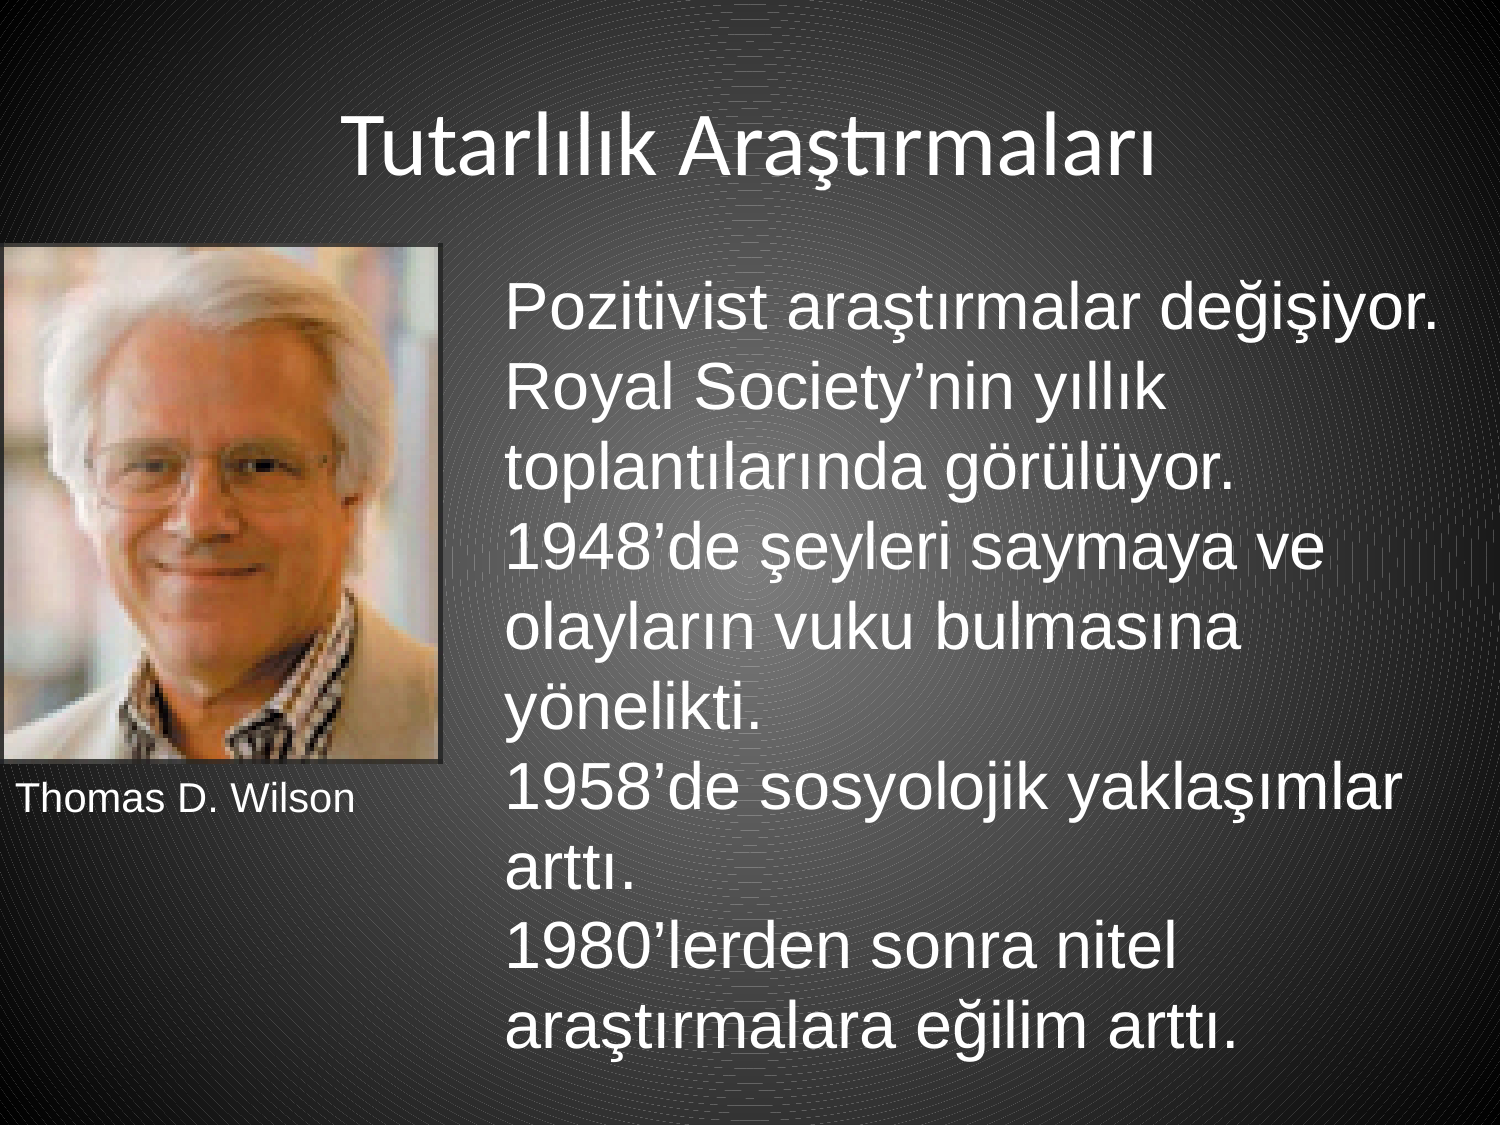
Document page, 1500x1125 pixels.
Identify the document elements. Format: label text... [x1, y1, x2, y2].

text_box Pozitivist araştırmalar değişiyor. Royal Society’nin yıllık toplantılarında görülüyor. 1948’de şeyleri saymaya ve olayların vuku bulmasına yönelikti. 1958’de sosyolojik yaklaşımlar arttı. 1980’lerden sonra nitel araştırmalara eğilim arttı. [490, 255, 1500, 1070]
text_box Thomas D. Wilson [0, 772, 431, 829]
title Tutarlılık Araştırmaları [75, 45, 1425, 233]
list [0, 243, 444, 765]
